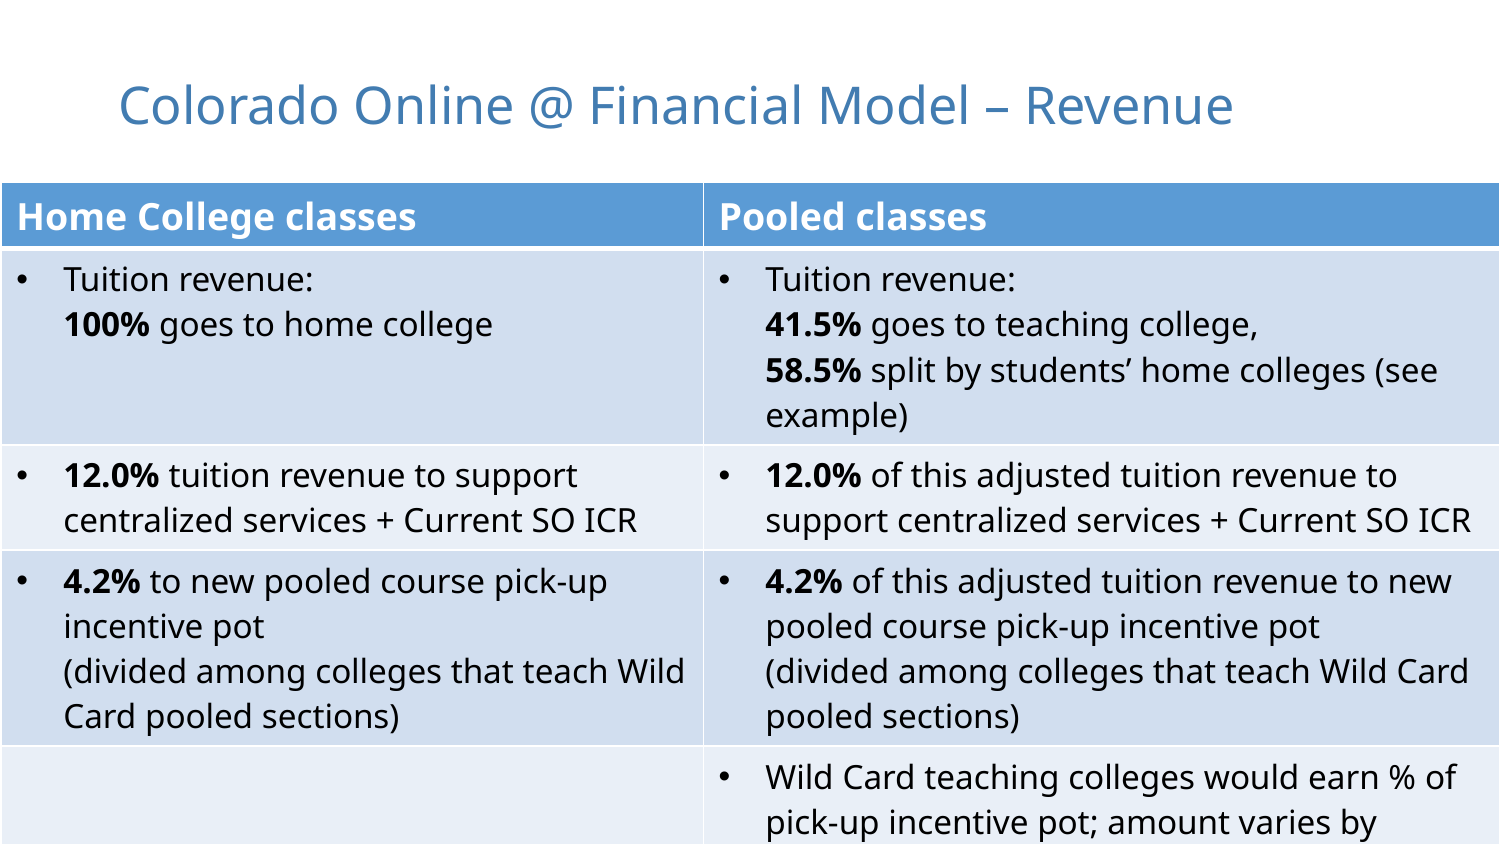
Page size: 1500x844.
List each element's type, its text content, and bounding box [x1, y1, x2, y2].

table_cell 12.0% tuition revenue to support centralized services + Current SO ICR [2, 446, 703, 549]
table_cell 12.0% of this adjusted tuition revenue to support centralized services + Current SO ICR [704, 446, 1499, 549]
table_cell Wild Card teaching colleges would earn % of pick-up incentive pot; amount varies by number of home college students in a section [704, 747, 1499, 844]
table_cell Tuition revenue: 100% goes to home college [2, 251, 703, 444]
table_cell Tuition revenue: 41.5% goes to teaching college, 58.5% split by students’ home colleges (see example) [704, 251, 1499, 444]
table_cell [2, 747, 703, 844]
table_header Pooled classes [704, 183, 1499, 246]
table_header Home College classes [2, 183, 703, 246]
table_cell 4.2% to new pooled course pick-up incentive pot (divided among colleges that teach Wild Card pooled sections) [2, 551, 703, 745]
title Colorado Online @ Financial Model – Revenue [103, 44, 1397, 171]
slide_number 28 [1059, 782, 1397, 827]
table_cell 4.2% of this adjusted tuition revenue to new pooled course pick-up incentive pot (divided among colleges that teach Wild Card pooled sections) [704, 551, 1499, 745]
